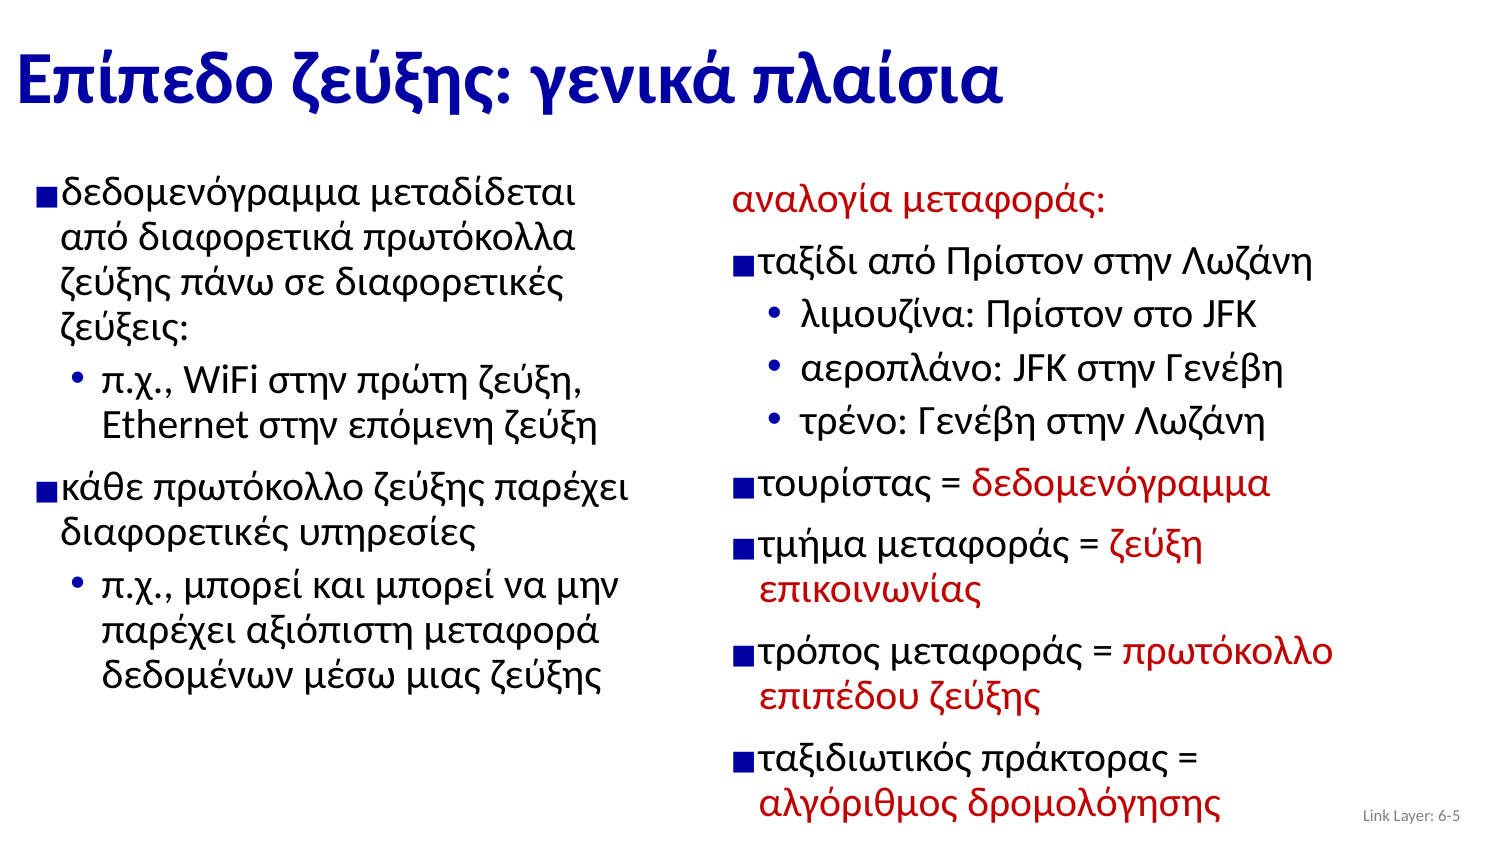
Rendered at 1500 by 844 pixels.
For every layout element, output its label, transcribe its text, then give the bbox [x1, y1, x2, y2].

text_box αναλογία μεταφοράς: ταξίδι από Πρίστον στην Λωζάνη λιμουζίνα: Πρίστον στο JFK αεροπλάνο: JFK στην Γενέβη τρένο: Γενέβη στην Λωζάνη τουρίστας = δεδομενόγραμμα τμήμα μεταφοράς = ζεύξη επικοινωνίας τρόπος μεταφοράς = πρωτόκολλο επιπέδου ζεύξης ταξιδιωτικός πράκτορας = αλγόριθμος δρομολόγησης [703, 171, 1386, 744]
title Επίπεδο ζεύξης: γενικά πλαίσια [5, 24, 1300, 135]
text_box δεδομενόγραμμα μεταδίδεται από διαφορετικά πρωτόκολλα ζεύξης πάνω σε διαφορετικές ζεύξεις: π.χ., WiFi στην πρώτη ζεύξη, Ethernet στην επόμενη ζεύξη κάθε πρωτόκολλο ζεύξης παρέχει διαφορετικές υπηρεσίες π.χ., μπορεί και μπορεί να μην παρέχει αξιόπιστη μεταφορά δεδομένων μέσω μιας ζεύξης [5, 163, 643, 736]
slide_number Link Layer: 6-‹#› [1134, 792, 1472, 838]
